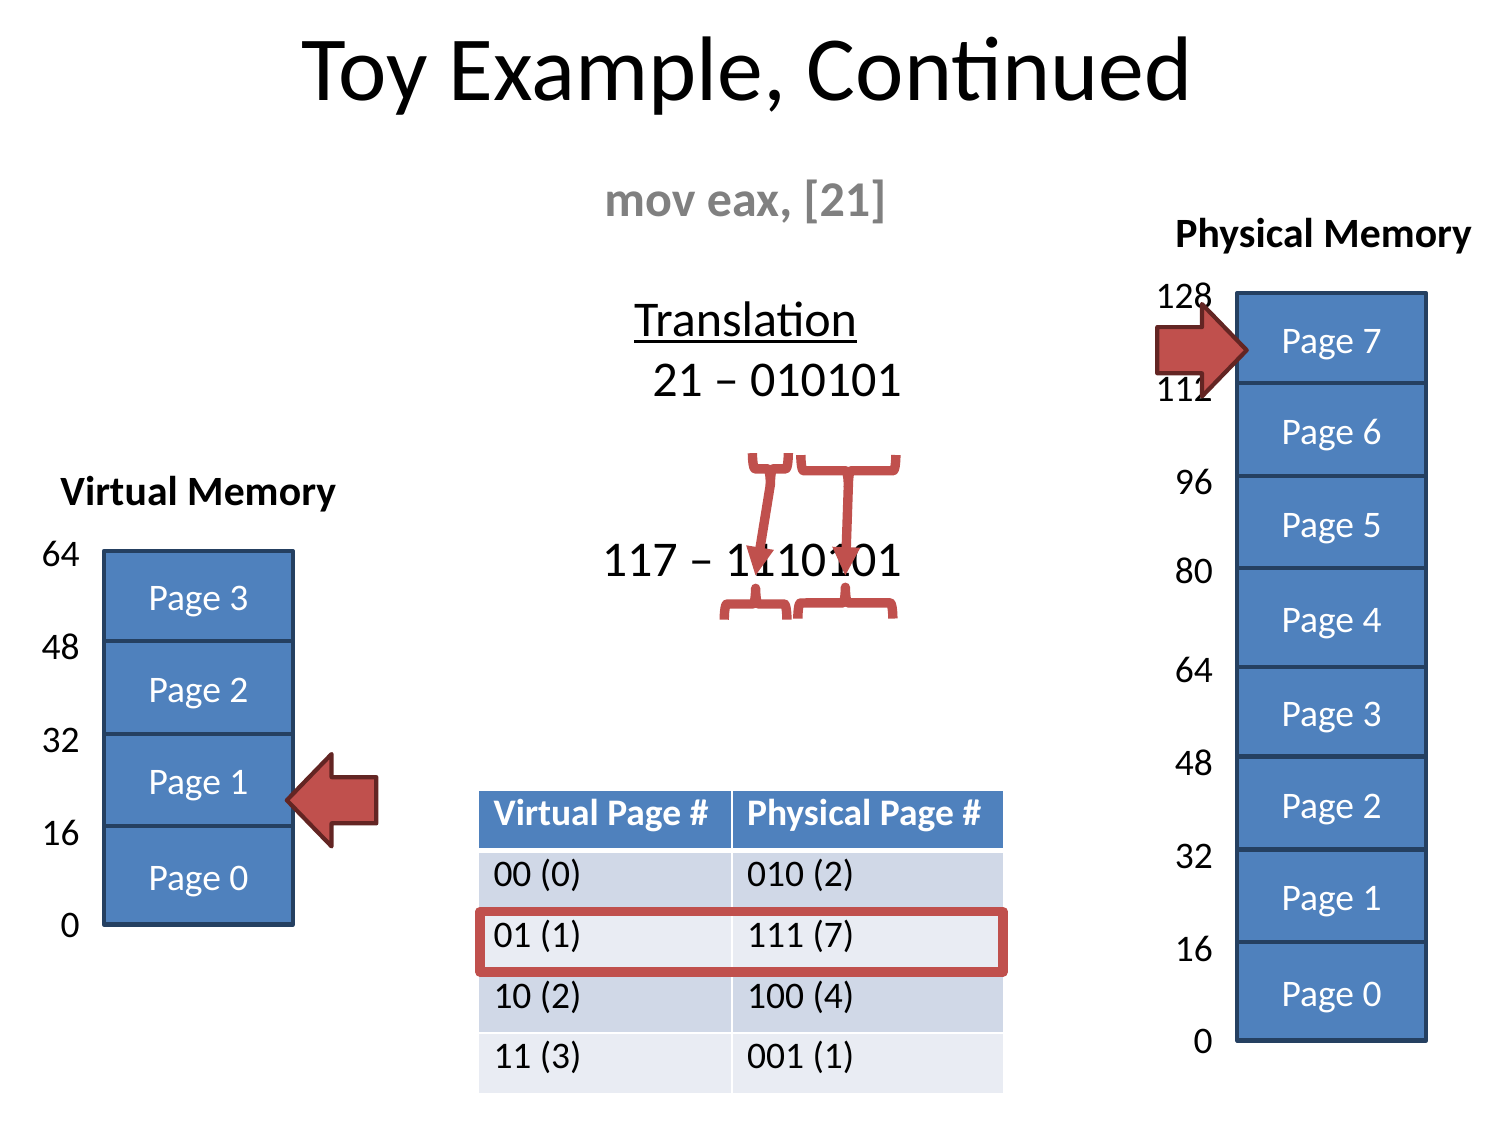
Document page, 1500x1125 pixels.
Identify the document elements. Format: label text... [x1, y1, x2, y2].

text_box Virtual Memory [45, 456, 352, 521]
title Toy Example, Continued [7, 0, 1488, 128]
text_box 32 [1159, 823, 1228, 883]
text_box Page 2 [102, 643, 295, 736]
table_cell 10 (2) [479, 974, 731, 1032]
text_box [284, 752, 379, 849]
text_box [755, 484, 771, 576]
text_box 64 [1159, 637, 1228, 698]
text_box 32 [26, 707, 95, 768]
text_box Page 0 [102, 828, 295, 927]
text_box 64 [26, 521, 95, 582]
text_box 16 [26, 800, 95, 860]
text_box [751, 453, 790, 484]
table_cell 001 (1) [733, 1034, 1003, 1093]
text_box Page 2 [1235, 759, 1428, 852]
text_box [797, 586, 894, 619]
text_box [845, 486, 849, 576]
text_box Page 4 [1235, 570, 1428, 669]
text_box 0 [1178, 1008, 1228, 1069]
text_box [1155, 302, 1249, 399]
text_box Page 6 [1235, 385, 1428, 478]
table_cell 00 (0) [479, 853, 731, 909]
table_header Virtual Page # [479, 791, 731, 848]
text_box 48 [1159, 730, 1228, 791]
text_box Page 7 [1235, 291, 1428, 385]
text_box mov eax, [21] Translation 21 – 010101 117 – 1110101 [574, 171, 917, 731]
text_box Page 1 [102, 736, 295, 828]
text_box 96 [1159, 449, 1228, 510]
text_box 48 [26, 614, 95, 675]
text_box [478, 909, 1005, 974]
text_box [723, 587, 788, 620]
text_box Page 3 [1235, 668, 1428, 759]
text_box 16 [1159, 916, 1228, 976]
text_box Page 0 [1235, 943, 1428, 1043]
text_box Page 5 [1235, 478, 1428, 570]
text_box 128 [1140, 263, 1228, 324]
text_box Page 1 [1235, 852, 1428, 944]
text_box Page 3 [102, 549, 295, 643]
table_cell 100 (4) [733, 974, 1003, 1032]
text_box Physical Memory [1160, 198, 1488, 264]
text_box [800, 455, 897, 486]
table_header Physical Page # [733, 791, 1003, 848]
text_box 0 [45, 892, 95, 953]
text_box 80 [1159, 538, 1228, 599]
text_box 112 [1140, 356, 1228, 417]
table_cell 010 (2) [733, 853, 1003, 909]
table_cell 11 (3) [479, 1034, 731, 1093]
